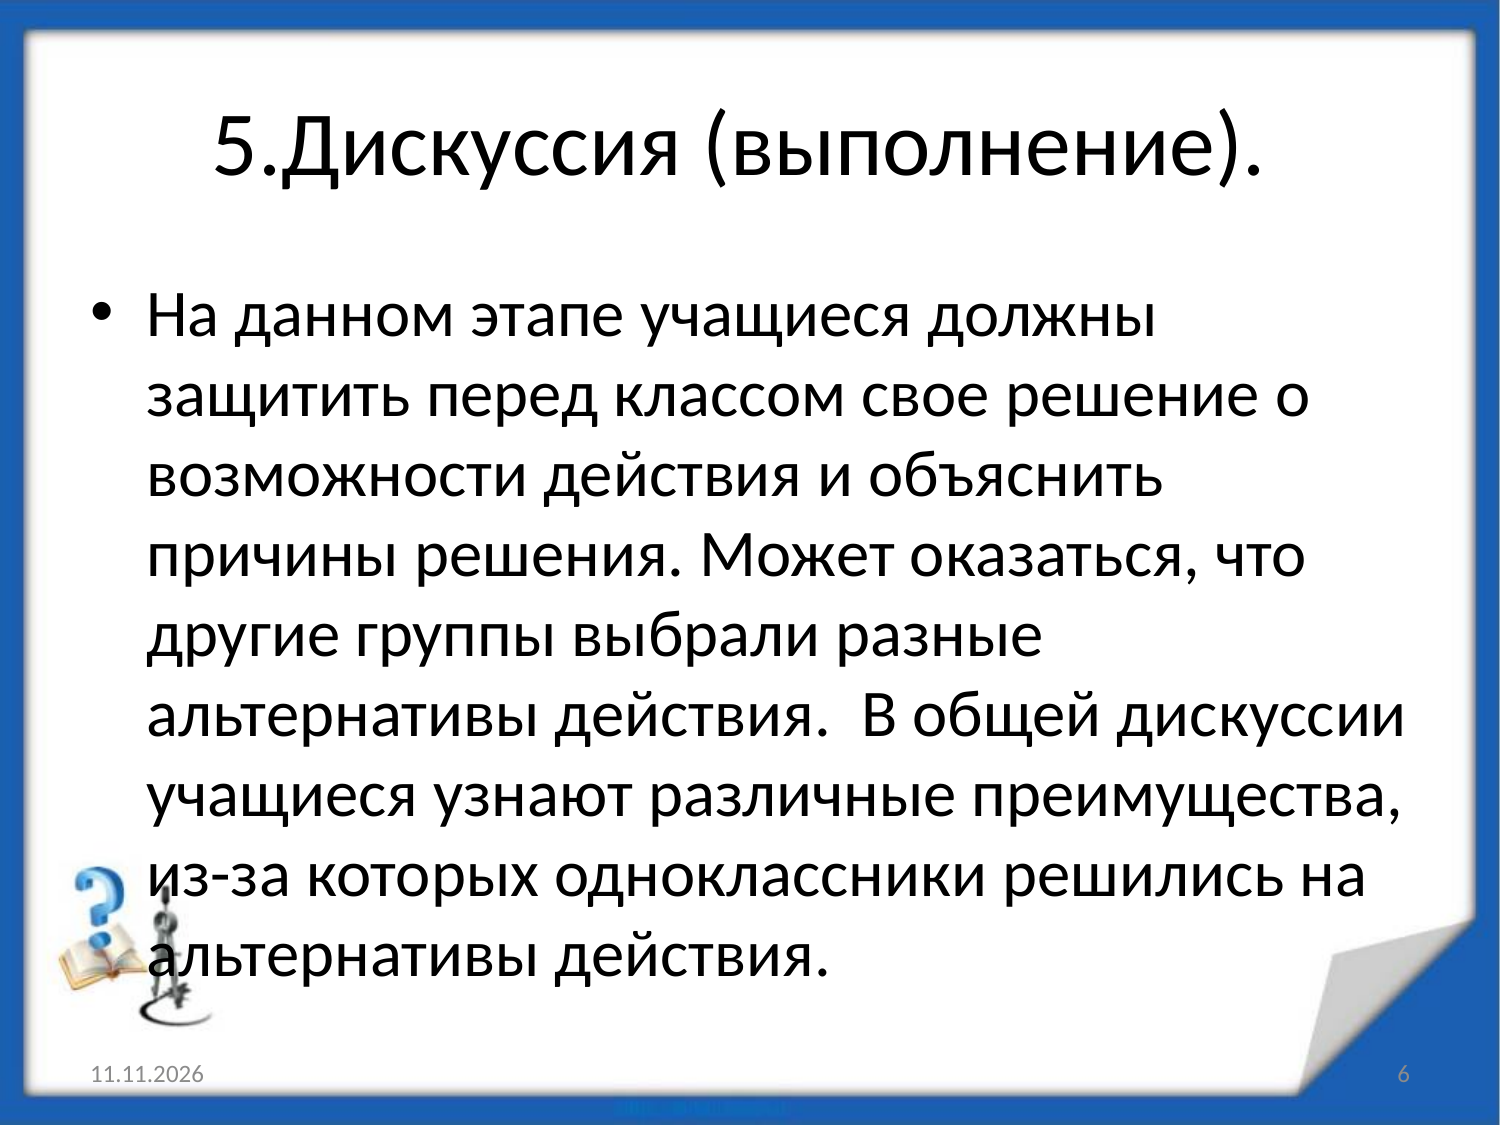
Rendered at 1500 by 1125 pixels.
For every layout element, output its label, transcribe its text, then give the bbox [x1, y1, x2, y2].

footer [512, 1042, 988, 1103]
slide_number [75, 1042, 425, 1103]
list На данном этапе учащиеся должны защитить перед классом свое решение о возможности действия и объяснить причины решения. Может оказаться, что другие группы выбрали разные альтернативы действия. В общей дискуссии учащиеся узнают различные преимущества, из-за которых одноклассники решились на альтернативы действия. [74, 262, 1426, 1006]
slide_number 6 [1074, 1042, 1425, 1103]
picture [0, 0, 1500, 1125]
title 5.Дискуссия (выполнение). [74, 44, 1426, 233]
